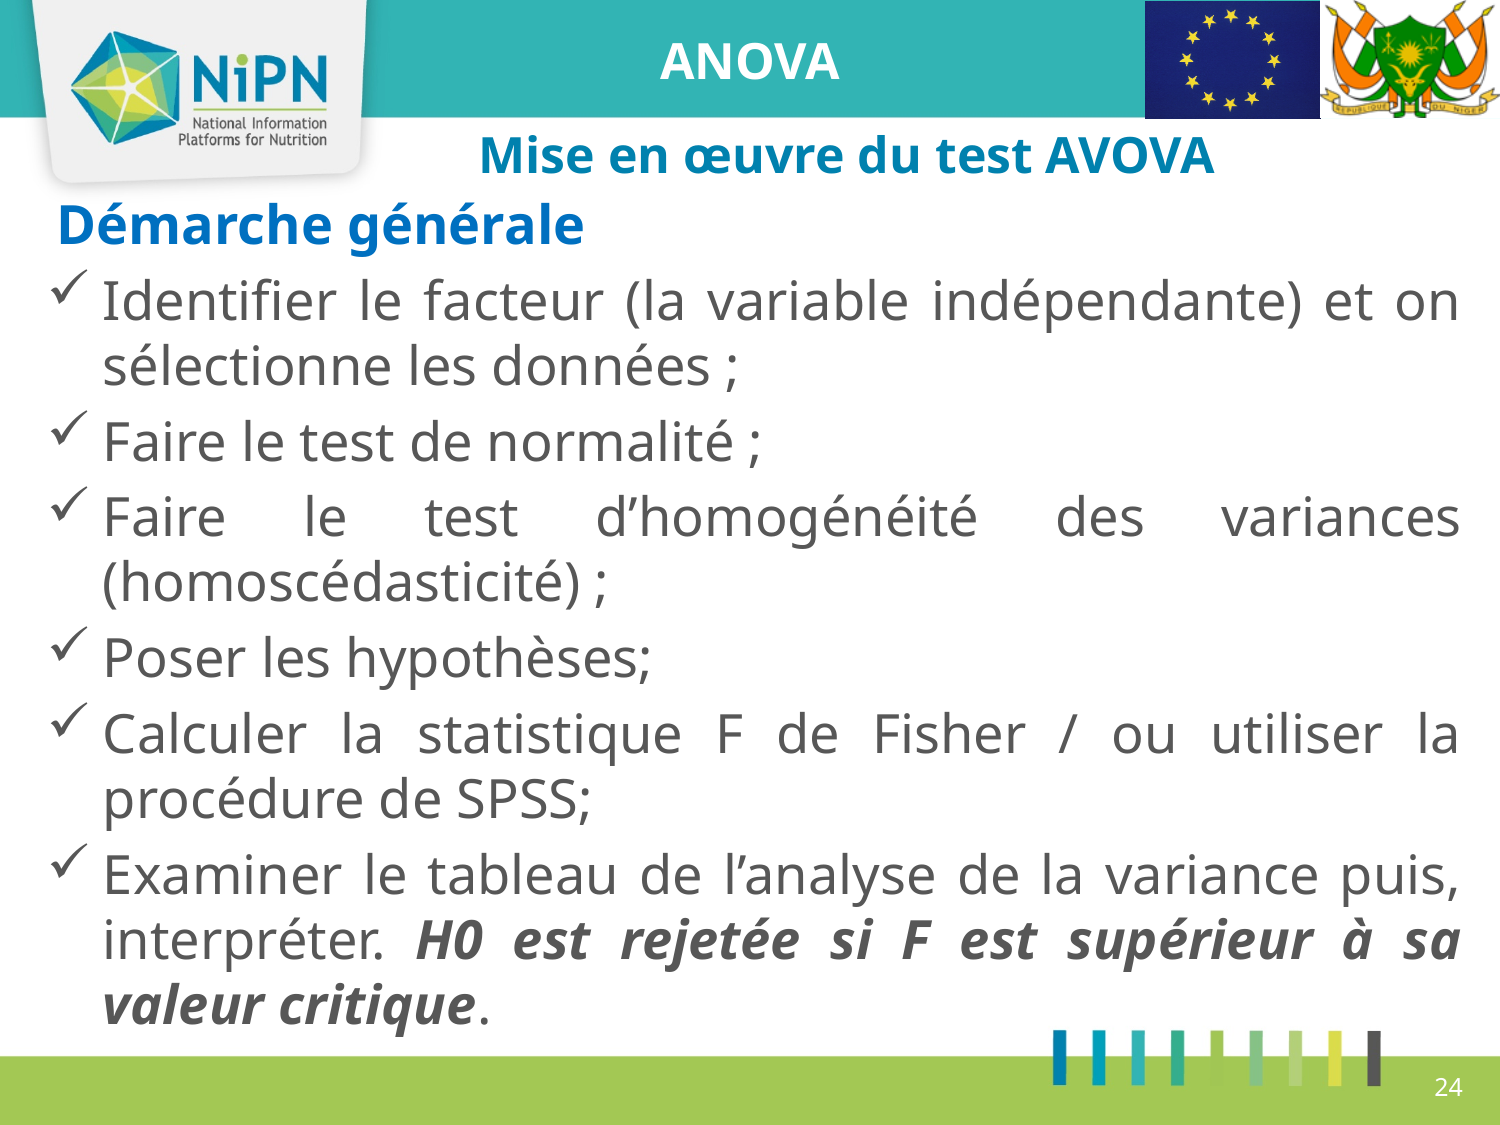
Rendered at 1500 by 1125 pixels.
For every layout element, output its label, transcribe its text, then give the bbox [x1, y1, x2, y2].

list Démarche générale Identifier le facteur (la variable indépendante) et on sélectionne les données ; Faire le test de normalité ; Faire le test d’homogénéité des variances (homoscédasticité) ; Poser les hypothèses; Calculer la statistique F de Fisher / ou utiliser la procédure de SPSS; Examiner le tableau de l’analyse de la variance puis, interpréter. H0 est rejetée si F est supérieur à sa valeur critique. [31, 183, 1478, 1059]
picture [0, 0, 1500, 1125]
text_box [1145, 0, 1500, 119]
title Mise en œuvre du test AVOVA [371, 117, 1321, 183]
list ANOVA [442, 23, 1058, 95]
slide_number 24 [1376, 1058, 1478, 1119]
